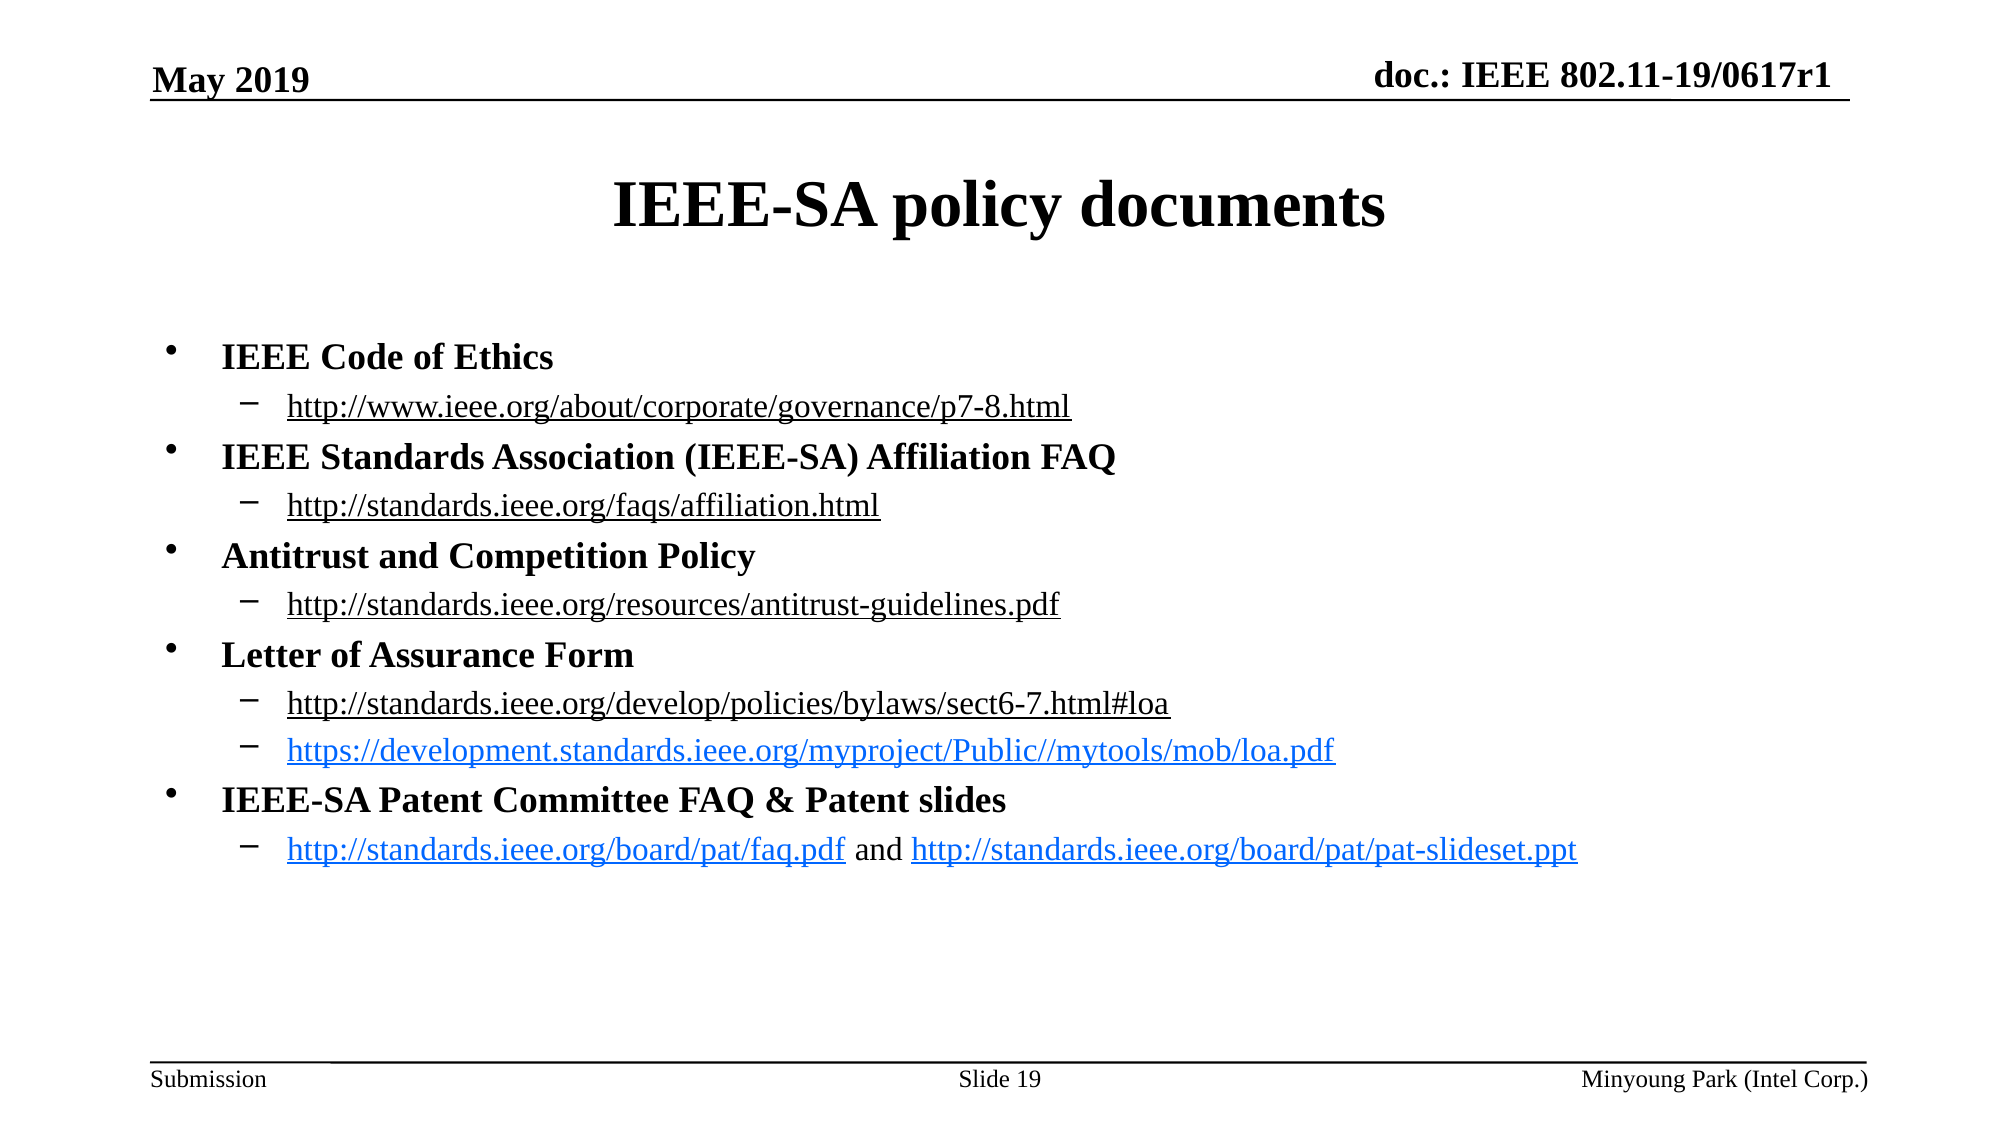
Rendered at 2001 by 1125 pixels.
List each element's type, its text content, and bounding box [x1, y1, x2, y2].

slide_number Slide 19 [957, 1061, 1042, 1093]
title IEEE-SA policy documents [150, 112, 1850, 288]
list IEEE Code of Ethics http://www.ieee.org/about/corporate/governance/p7-8.html IEEE Standards Association (IEEE-SA) Affiliation FAQ http://standards.ieee.org/faqs/affiliation.html Antitrust and Competition Policy http://standards.ieee.org/resources/antitrust-guidelines.pdf Letter of Assurance Form http://standards.ieee.org/develop/policies/bylaws/sect6-7.html#loa https://development.standards.ieee.org/myproject/Public//mytools/mob/loa.pdf IEEE-SA Patent Committee FAQ & Patent slides http://standards.ieee.org/board/pat/faq.pdf and http://standards.ieee.org/board/pat/pat-slideset.ppt [150, 324, 1850, 1000]
footer Minyoung Park (Intel Corp.) [1266, 1061, 1869, 1093]
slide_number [152, 54, 347, 101]
